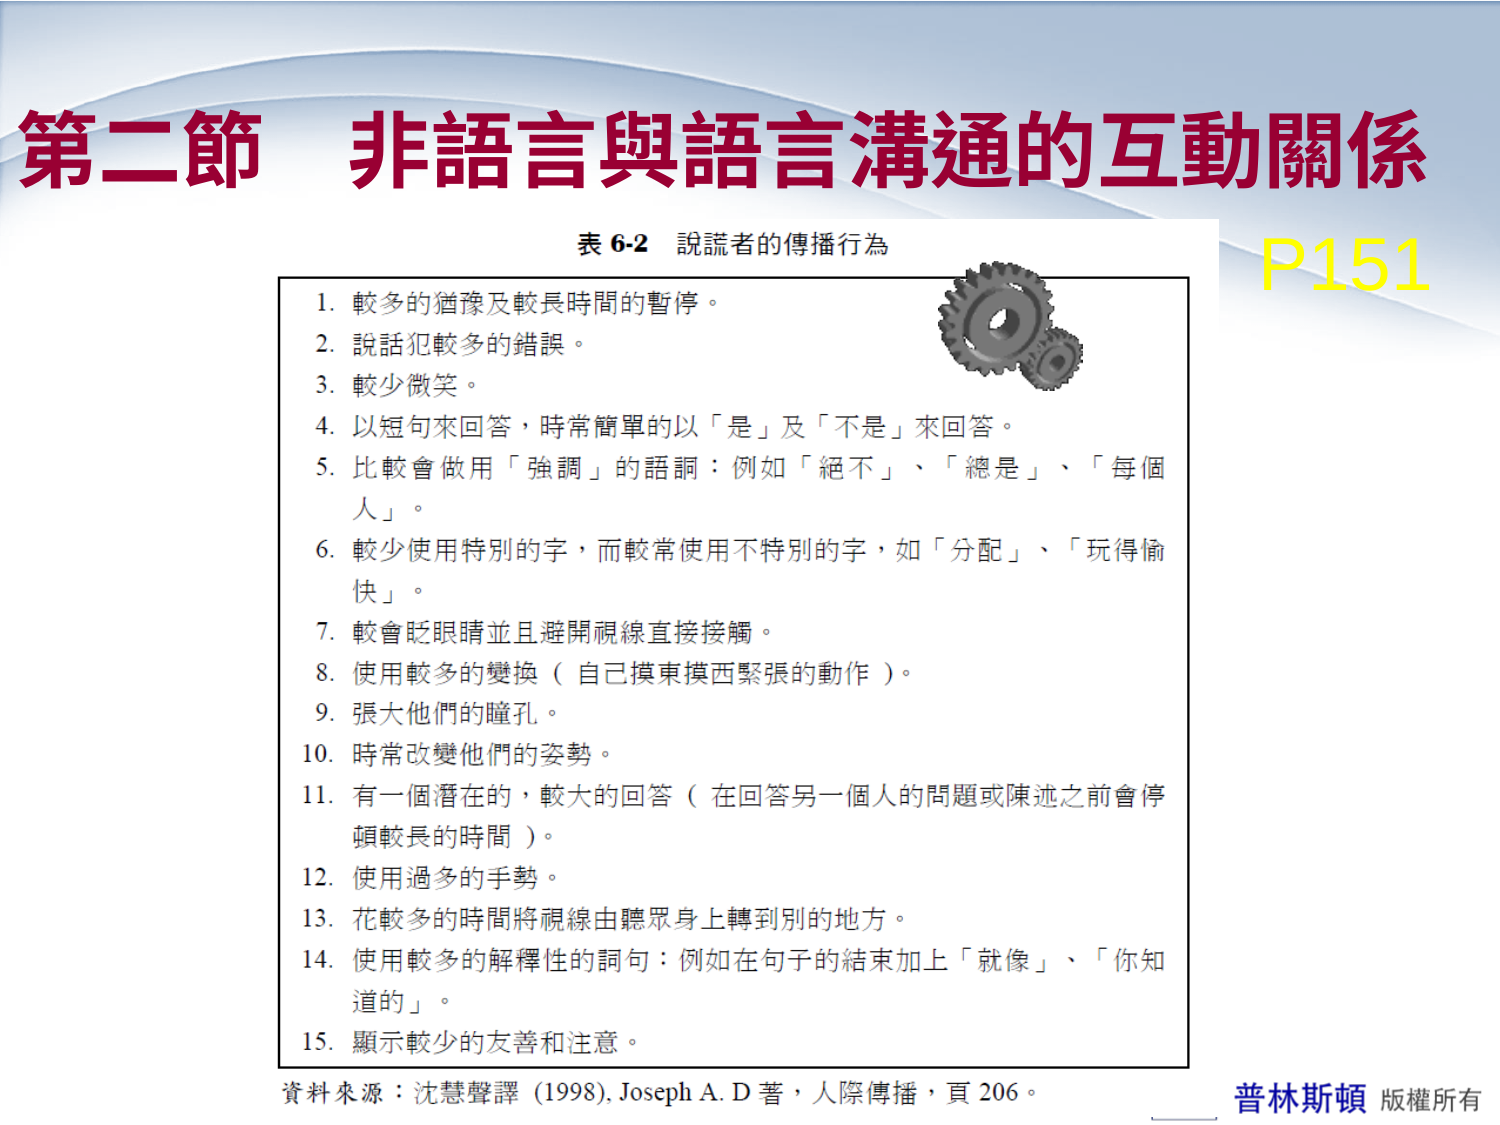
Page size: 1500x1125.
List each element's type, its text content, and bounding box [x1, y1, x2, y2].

picture [265, 219, 1500, 1125]
text_box P151 [1243, 208, 1459, 313]
title 第二節 非語言與語言溝通的互動關係 [0, 54, 1500, 243]
